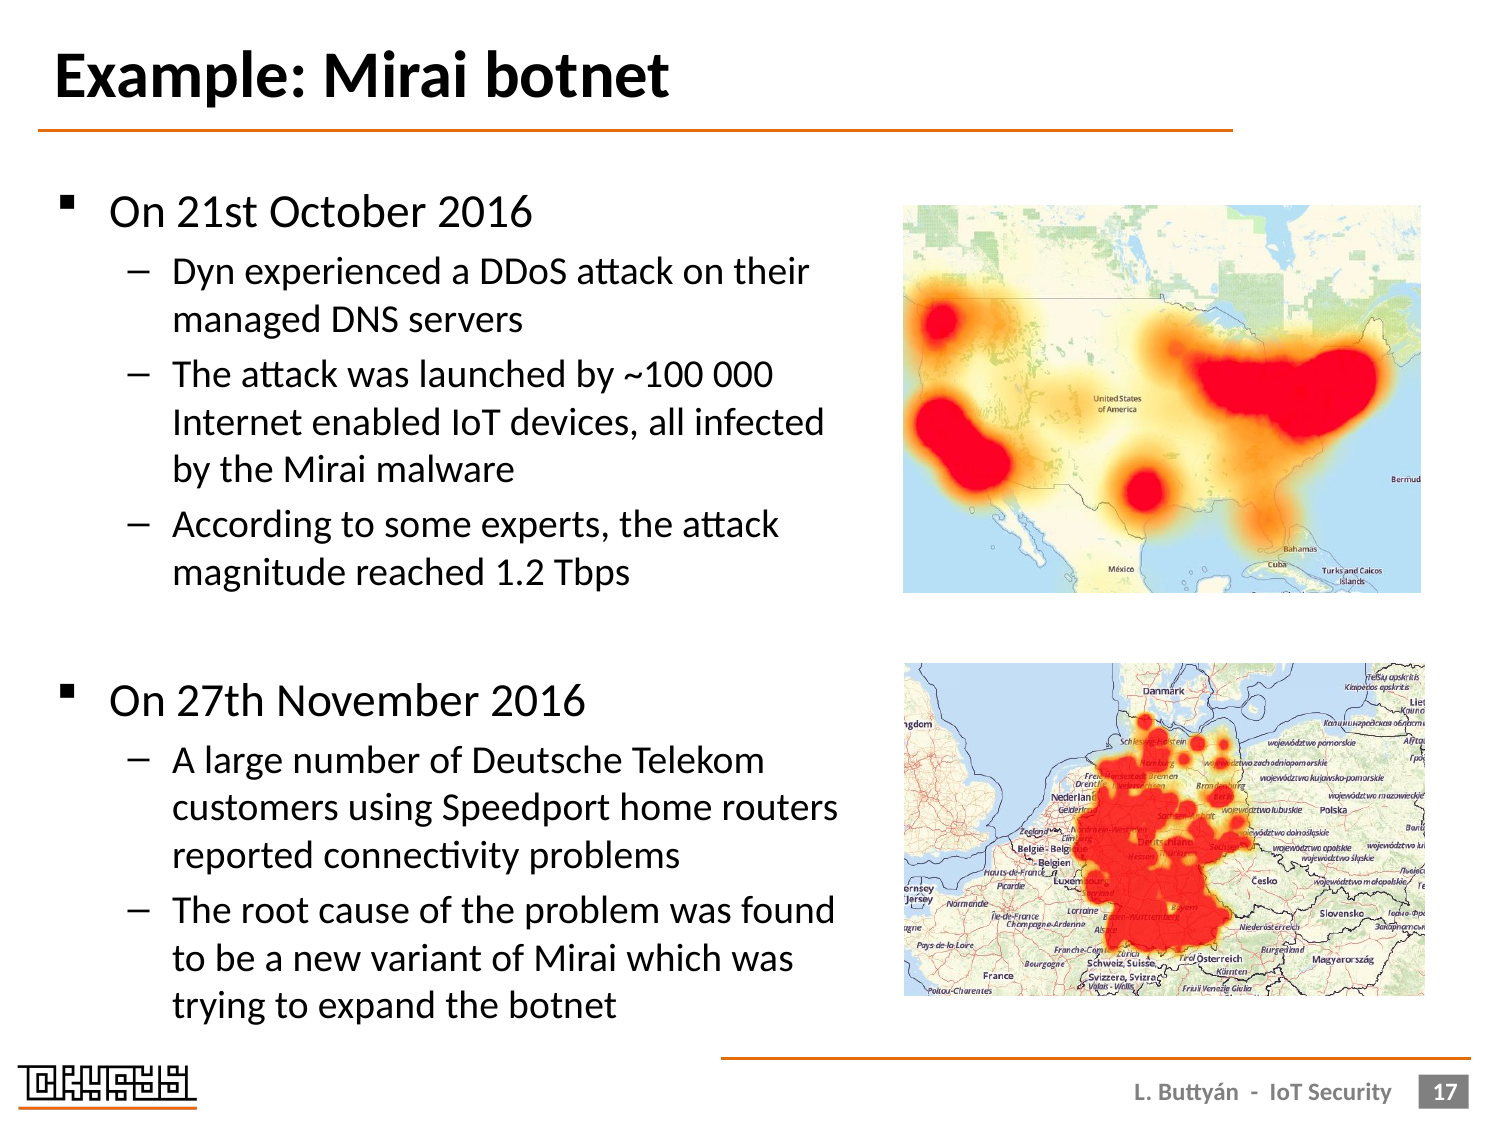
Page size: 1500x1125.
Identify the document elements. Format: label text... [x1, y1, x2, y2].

list On 21st October 2016 Dyn experienced a DDoS attack on their managed DNS servers The attack was launched by ~100 000 Internet enabled IoT devices, all infected by the Mirai malware According to some experts, the attack magnitude reached 1.2 Tbps On 27th November 2016 A large number of Deutsche Telekom customers using Speedport home routers reported connectivity problems The root cause of the problem was found to be a new variant of Mirai which was trying to expand the botnet [41, 172, 879, 1036]
picture [7, 1057, 209, 1119]
picture [903, 205, 1421, 594]
picture [904, 663, 1426, 996]
footer L. Buttyán - IoT Security [720, 1066, 1408, 1115]
slide_number 17 [1410, 1066, 1481, 1115]
title Example: Mirai botnet [39, 19, 1235, 124]
